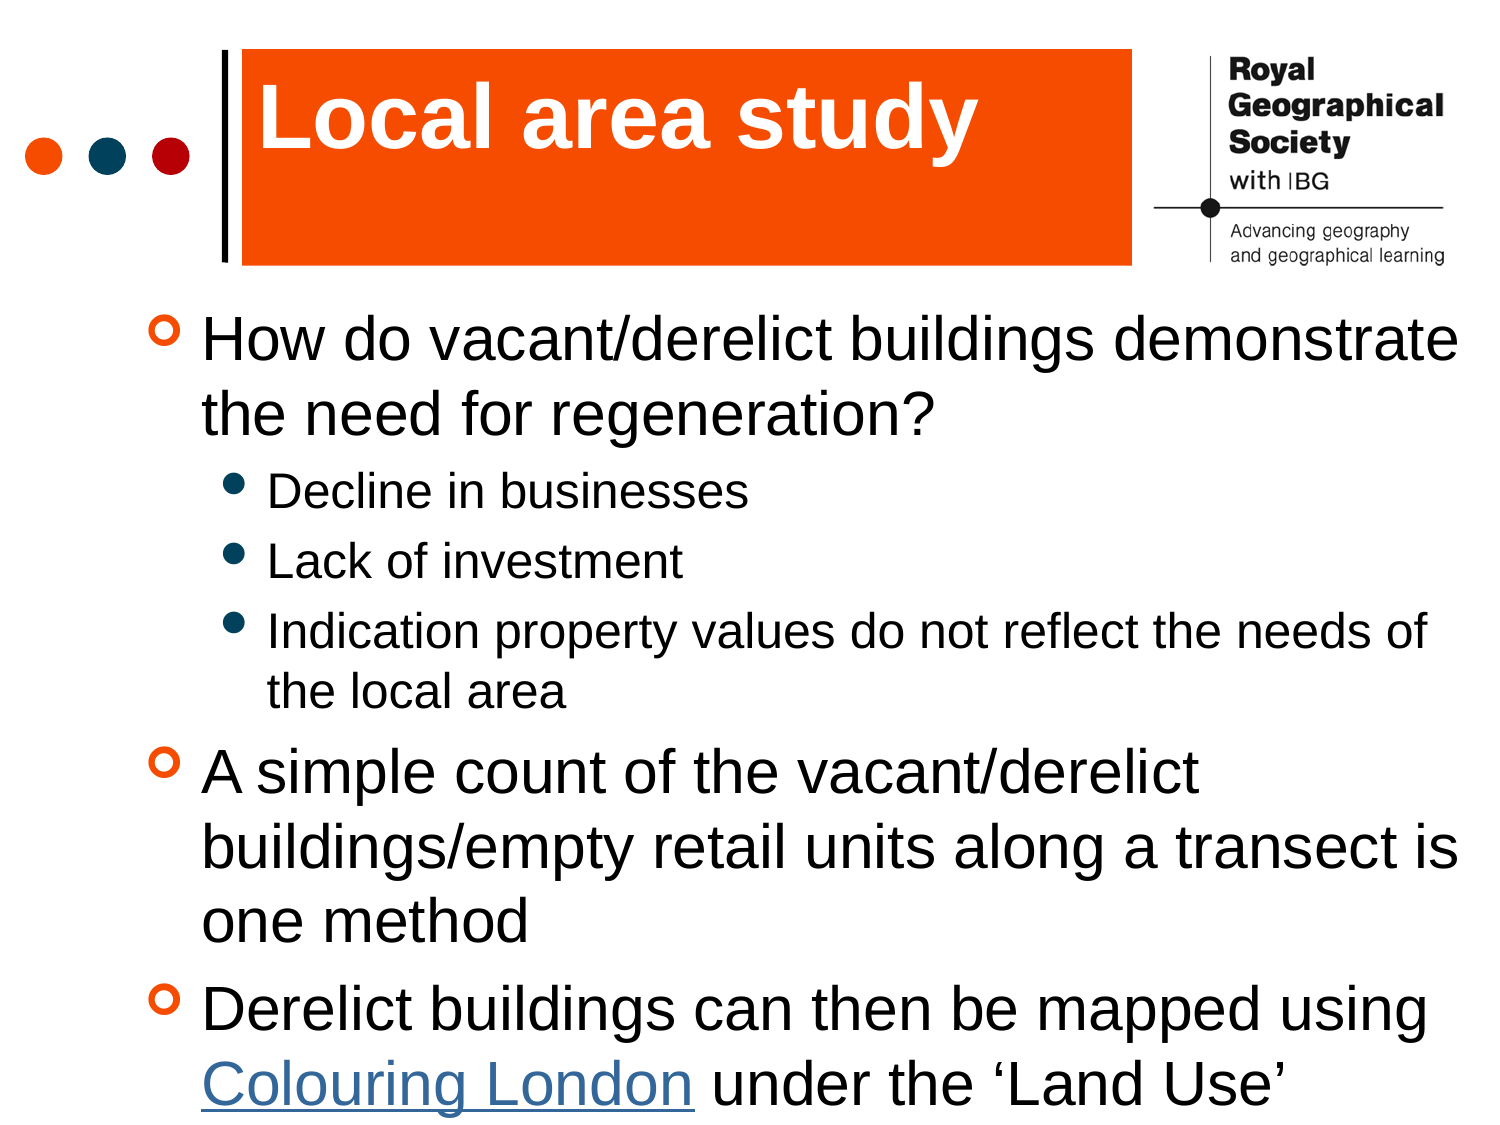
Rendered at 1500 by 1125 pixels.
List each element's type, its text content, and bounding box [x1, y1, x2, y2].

list How do vacant/derelict buildings demonstrate the need for regeneration? Decline in businesses Lack of investment Indication property values do not reflect the needs of the local area A simple count of the vacant/derelict buildings/empty retail units along a transect is one method Derelict buildings can then be mapped using Colouring London under the ‘Land Use’ category [129, 290, 1500, 941]
picture [1151, 51, 1451, 268]
text_box Local area study [242, 49, 1132, 266]
